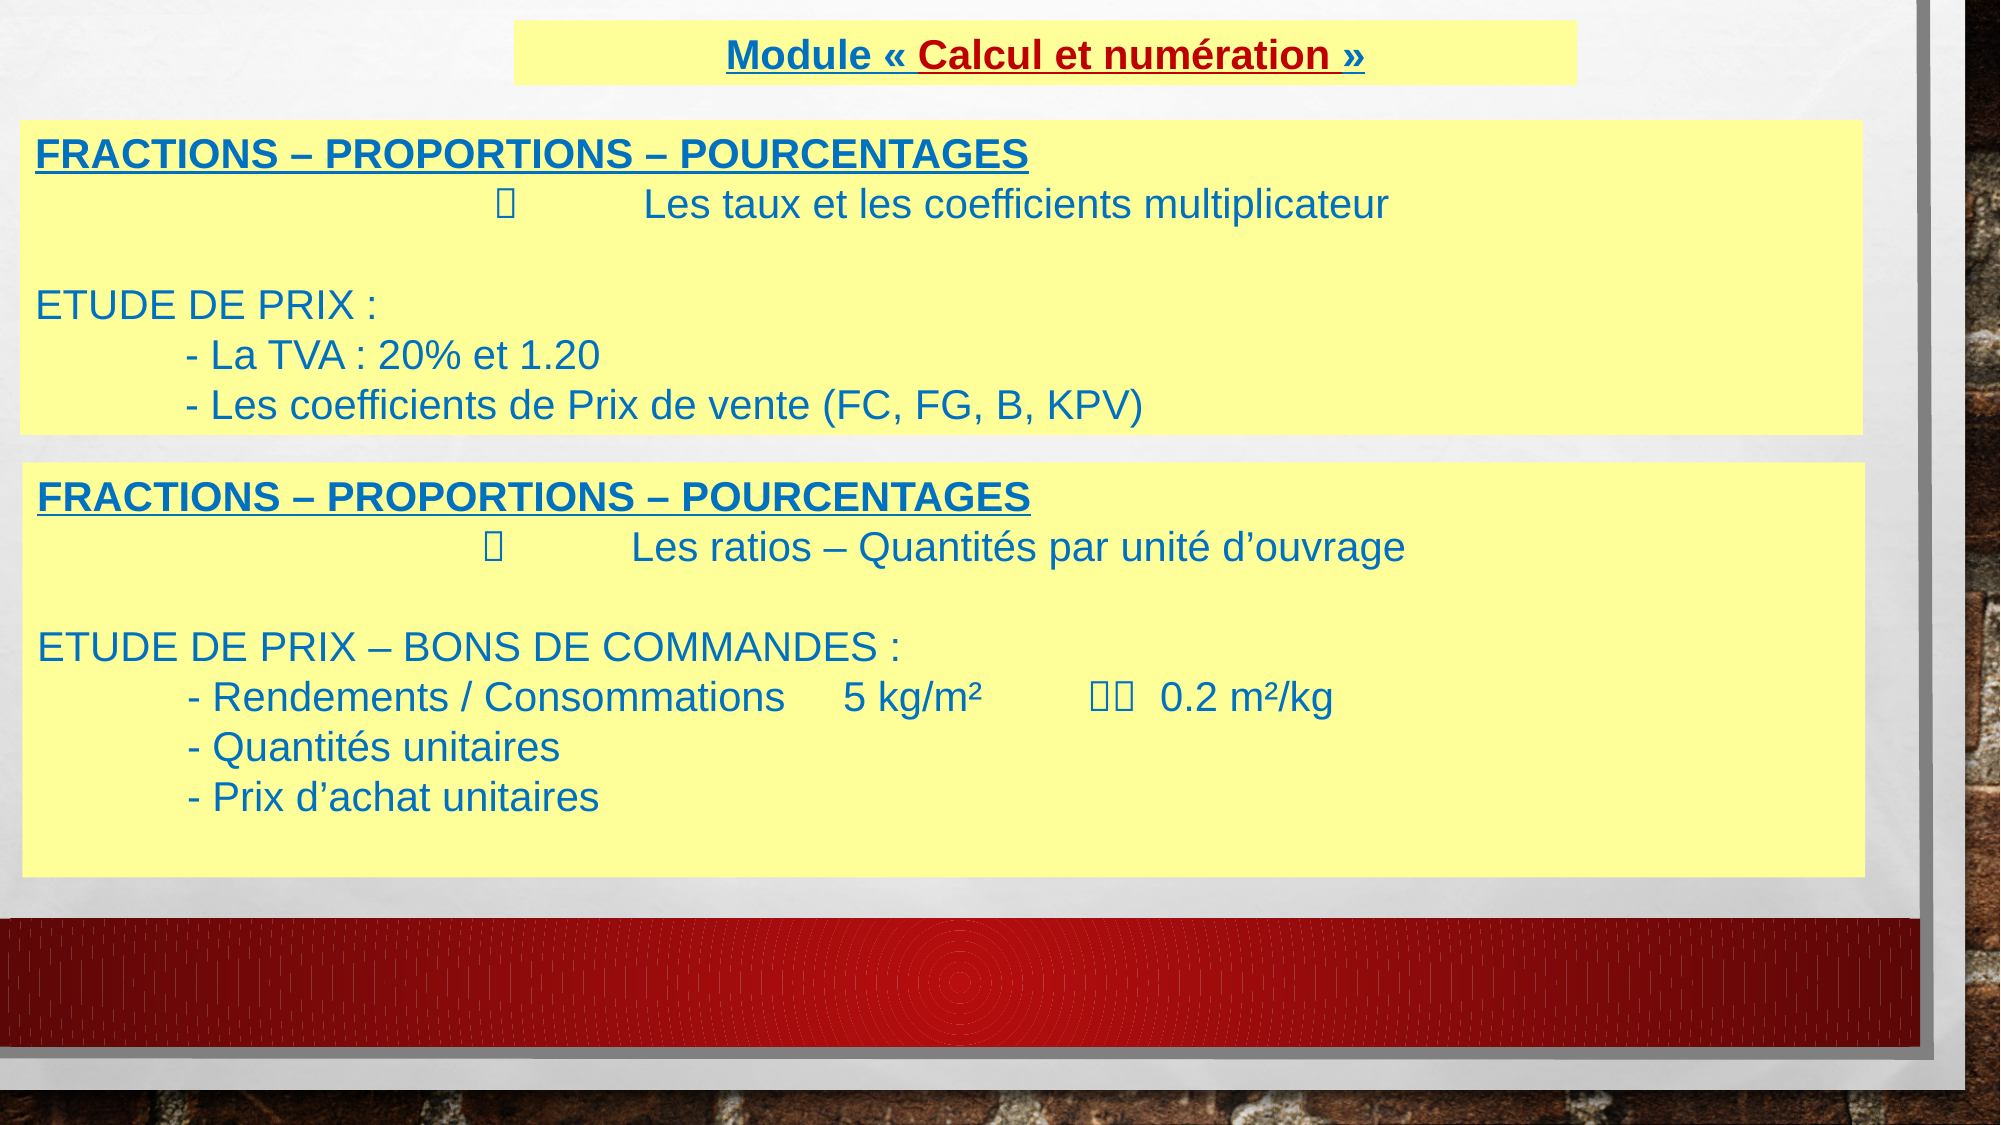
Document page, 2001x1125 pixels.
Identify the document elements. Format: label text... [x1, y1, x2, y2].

text_box FRACTIONS – PROPORTIONS – POURCENTAGES  Les ratios – Quantités par unité d’ouvrage ETUDE DE PRIX – BONS DE COMMANDES : - Rendements / Consommations 5 kg/m²  0.2 m²/kg - Quantités unitaires - Prix d’achat unitaires [22, 462, 1866, 878]
text_box FRACTIONS – PROPORTIONS – POURCENTAGES  Les taux et les coefficients multiplicateur ETUDE DE PRIX : - La TVA : 20% et 1.20 - Les coefficients de Prix de vente (FC, FG, B, KPV) [20, 119, 1863, 435]
text_box Module « Calcul et numération » [514, 20, 1578, 86]
picture [0, 0, 2000, 1125]
